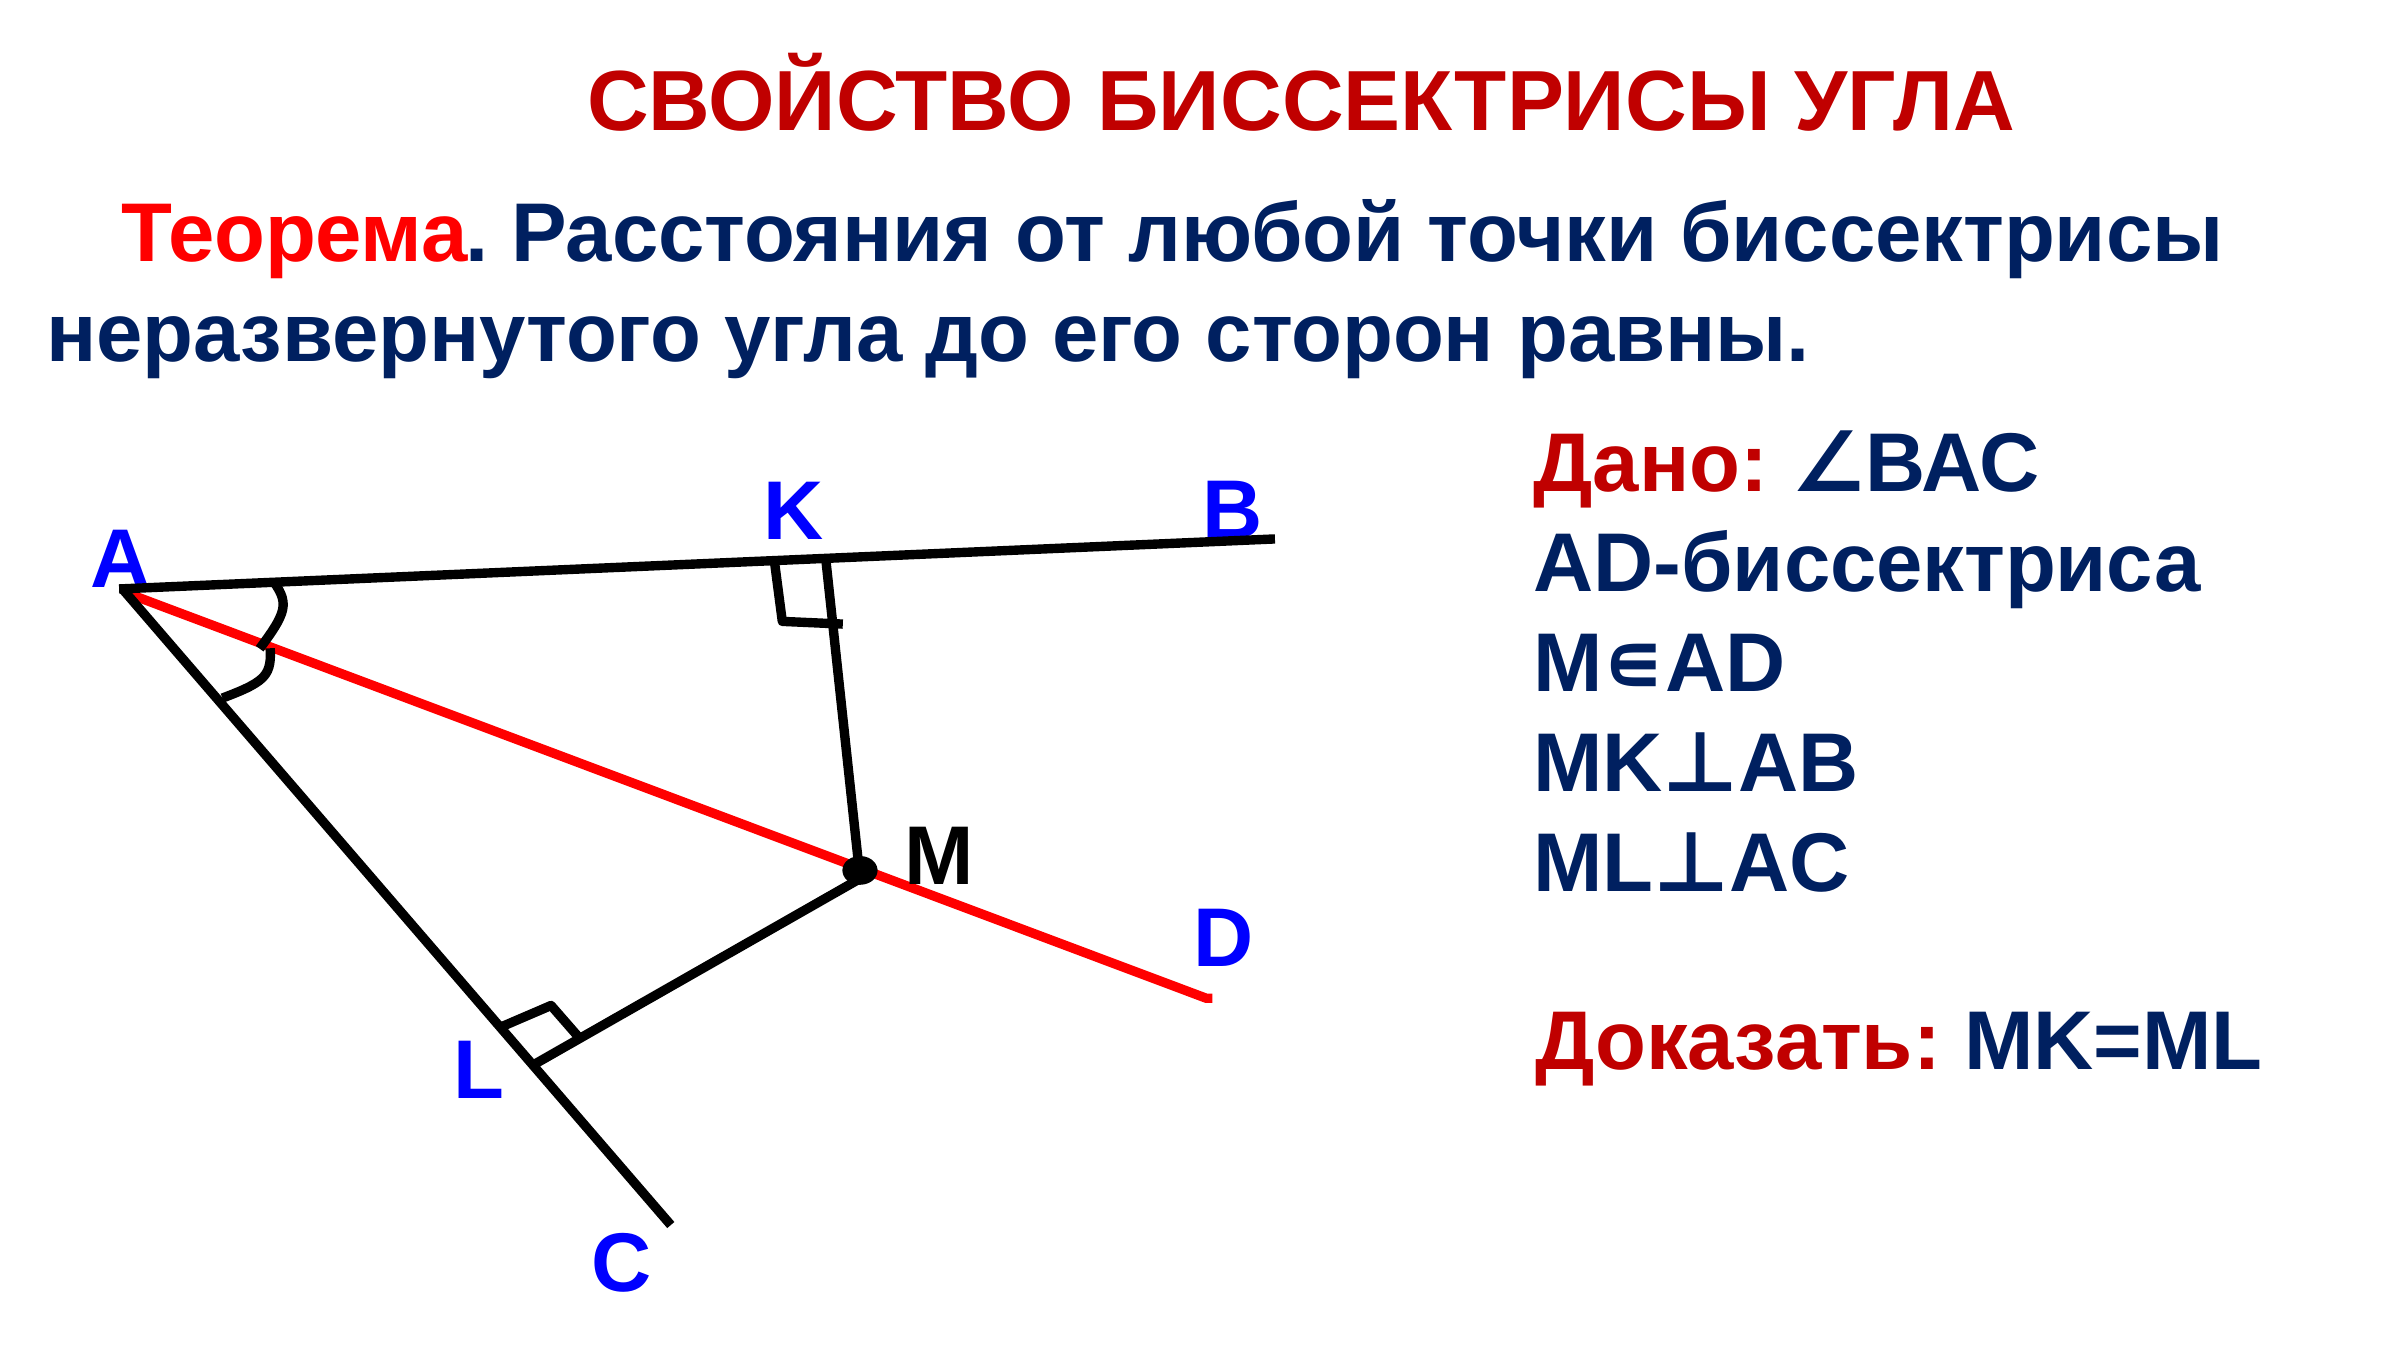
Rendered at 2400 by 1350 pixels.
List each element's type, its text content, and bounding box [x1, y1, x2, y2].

text_box А [69, 493, 201, 616]
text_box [748, 448, 881, 870]
text_box D [1172, 872, 1304, 995]
text_box . Расстояния от любой точки биссектрисы неразвернутого угла до его сторон равны. [24, 167, 2400, 389]
text_box [1197, 995, 1213, 999]
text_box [228, 583, 290, 705]
text_box С [569, 1197, 702, 1319]
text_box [438, 872, 871, 1125]
text_box Теорема [99, 167, 500, 289]
text_box Доказать: MK=ML [1520, 978, 2278, 1094]
text_box [989, 915, 1172, 986]
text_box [846, 793, 990, 911]
text_box В [1181, 444, 1313, 567]
text_box Дано: ∠ВАС AD-биссектриса M∊AD MK⊥AB ML⊥AC [1518, 400, 2216, 916]
text_box СВОЙСТВО БИССЕКТРИСЫ УГЛА [572, 37, 2032, 156]
